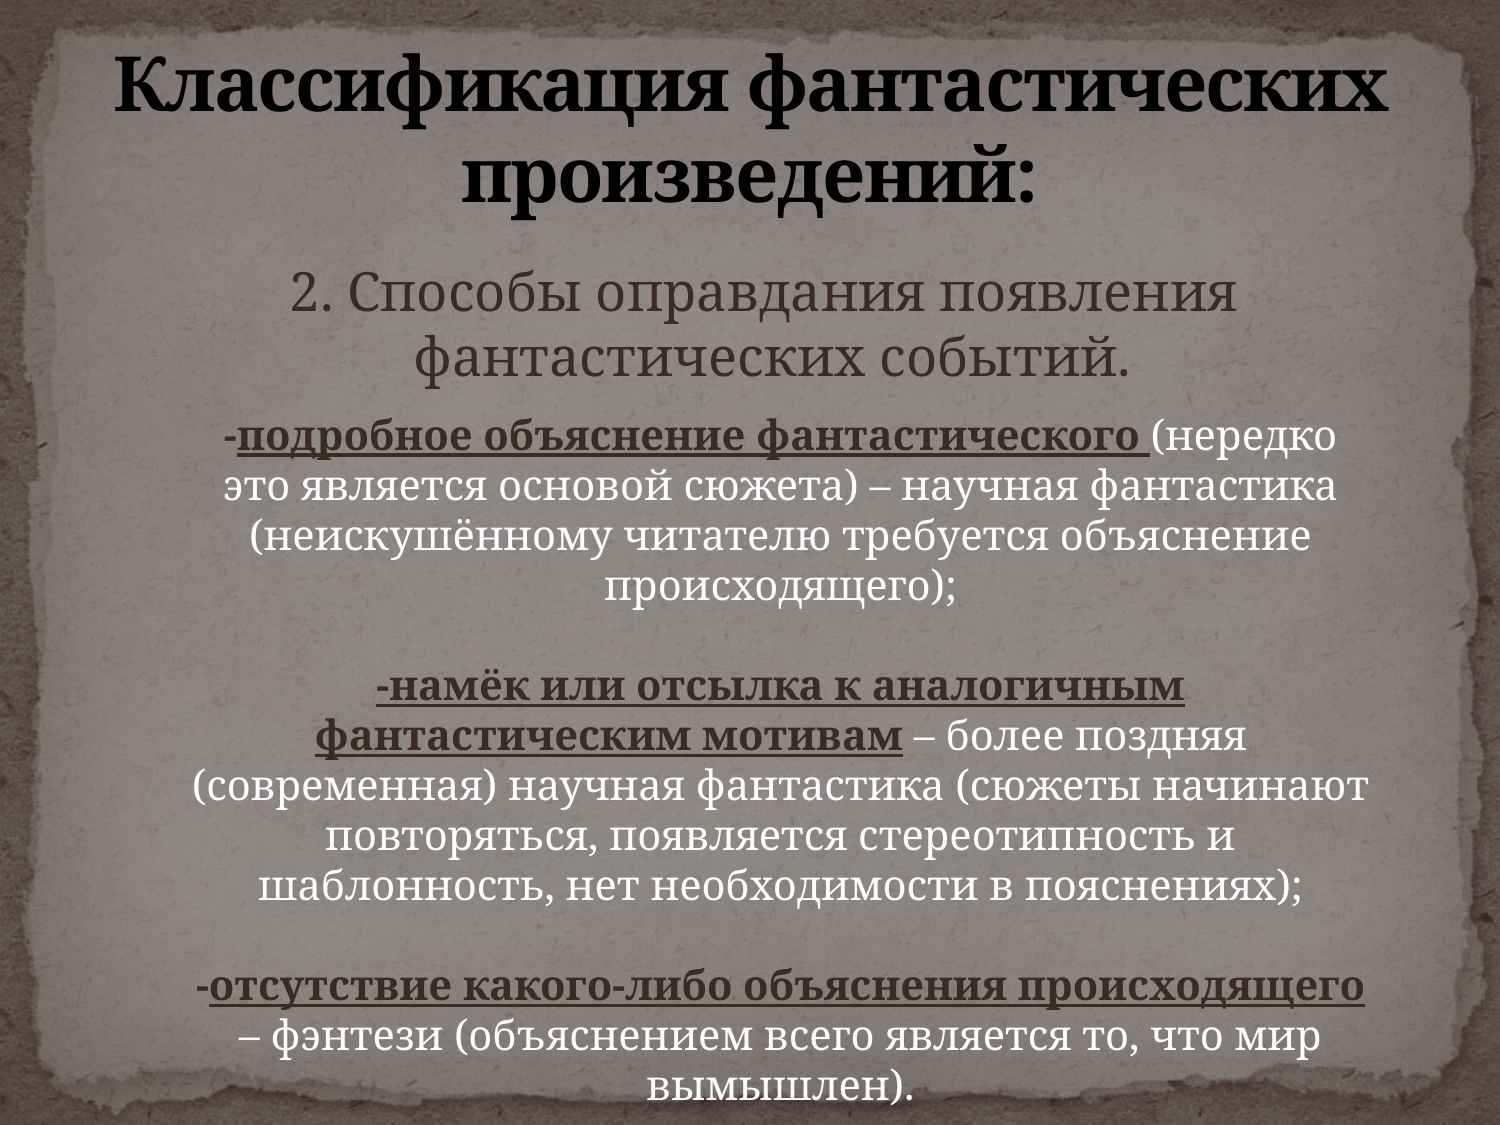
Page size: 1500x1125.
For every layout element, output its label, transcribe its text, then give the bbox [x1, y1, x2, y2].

title Классификация фантастических произведений: [74, 24, 1425, 225]
list 2. Способы оправдания появления фантастических событий. [75, 249, 1425, 1000]
text_box -подробное объяснение фантастического (нередко это является основой сюжета) – научная фантастика (неискушённому читателю требуется объяснение происходящего); -намёк или отсылка к аналогичным фантастическим мотивам – более поздняя (современная) научная фантастика (сюжеты начинают повторяться, появляется стереотипность и шаблонность, нет необходимости в пояснениях); -отсутствие какого-либо объяснения происходящего – фэнтези (объяснением всего является то, что мир вымышлен). [171, 351, 1390, 1125]
